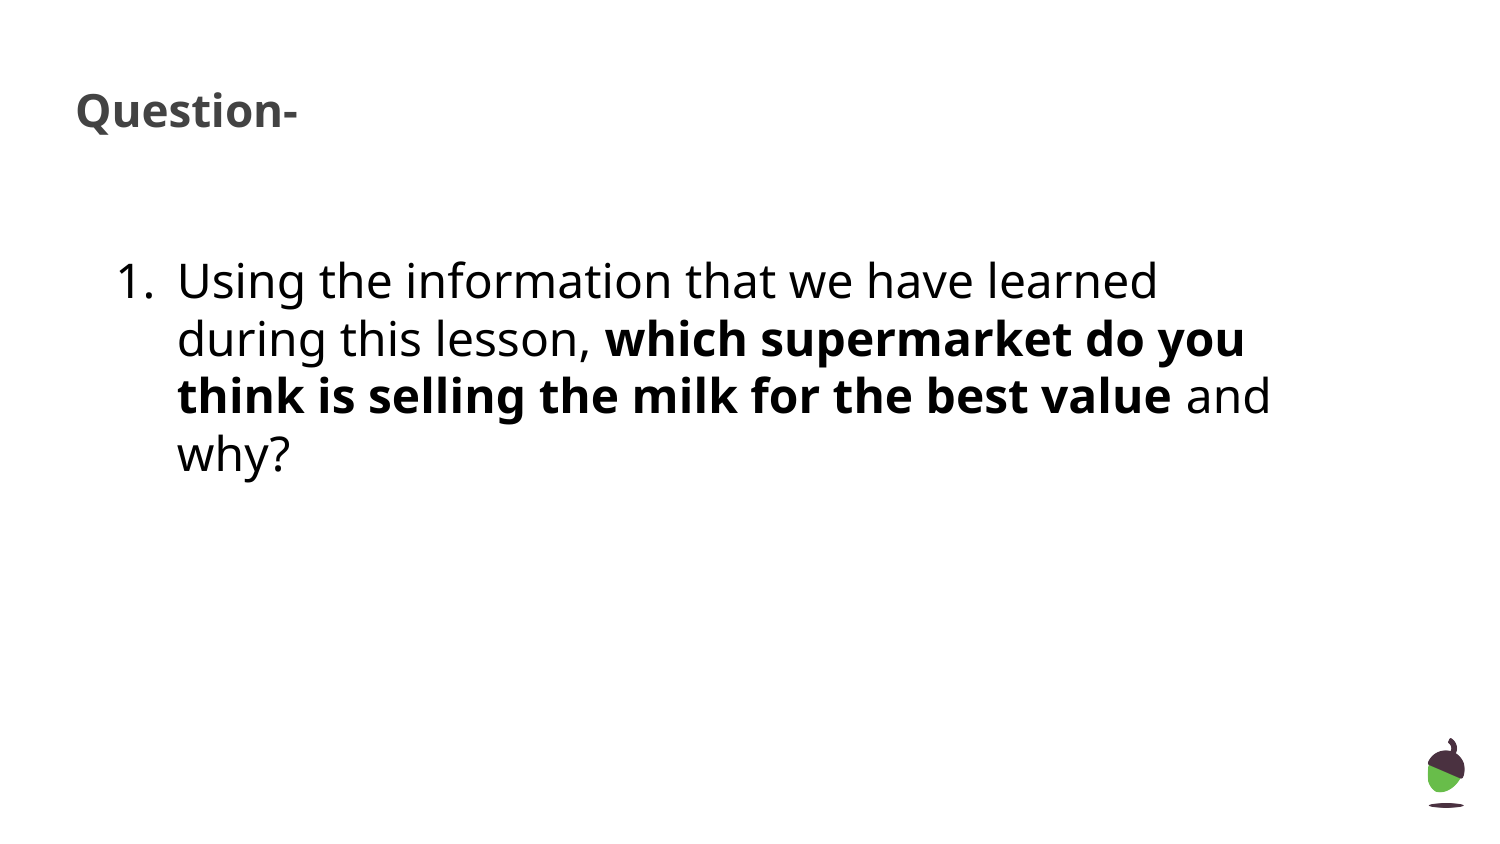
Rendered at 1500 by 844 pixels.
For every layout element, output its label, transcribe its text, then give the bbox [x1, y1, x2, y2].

title Question- [75, 72, 1425, 207]
picture [1427, 738, 1465, 808]
text_box Using the information that we have learned during this lesson, which supermarket do you think is selling the milk for the best value and why? [86, 235, 1320, 705]
